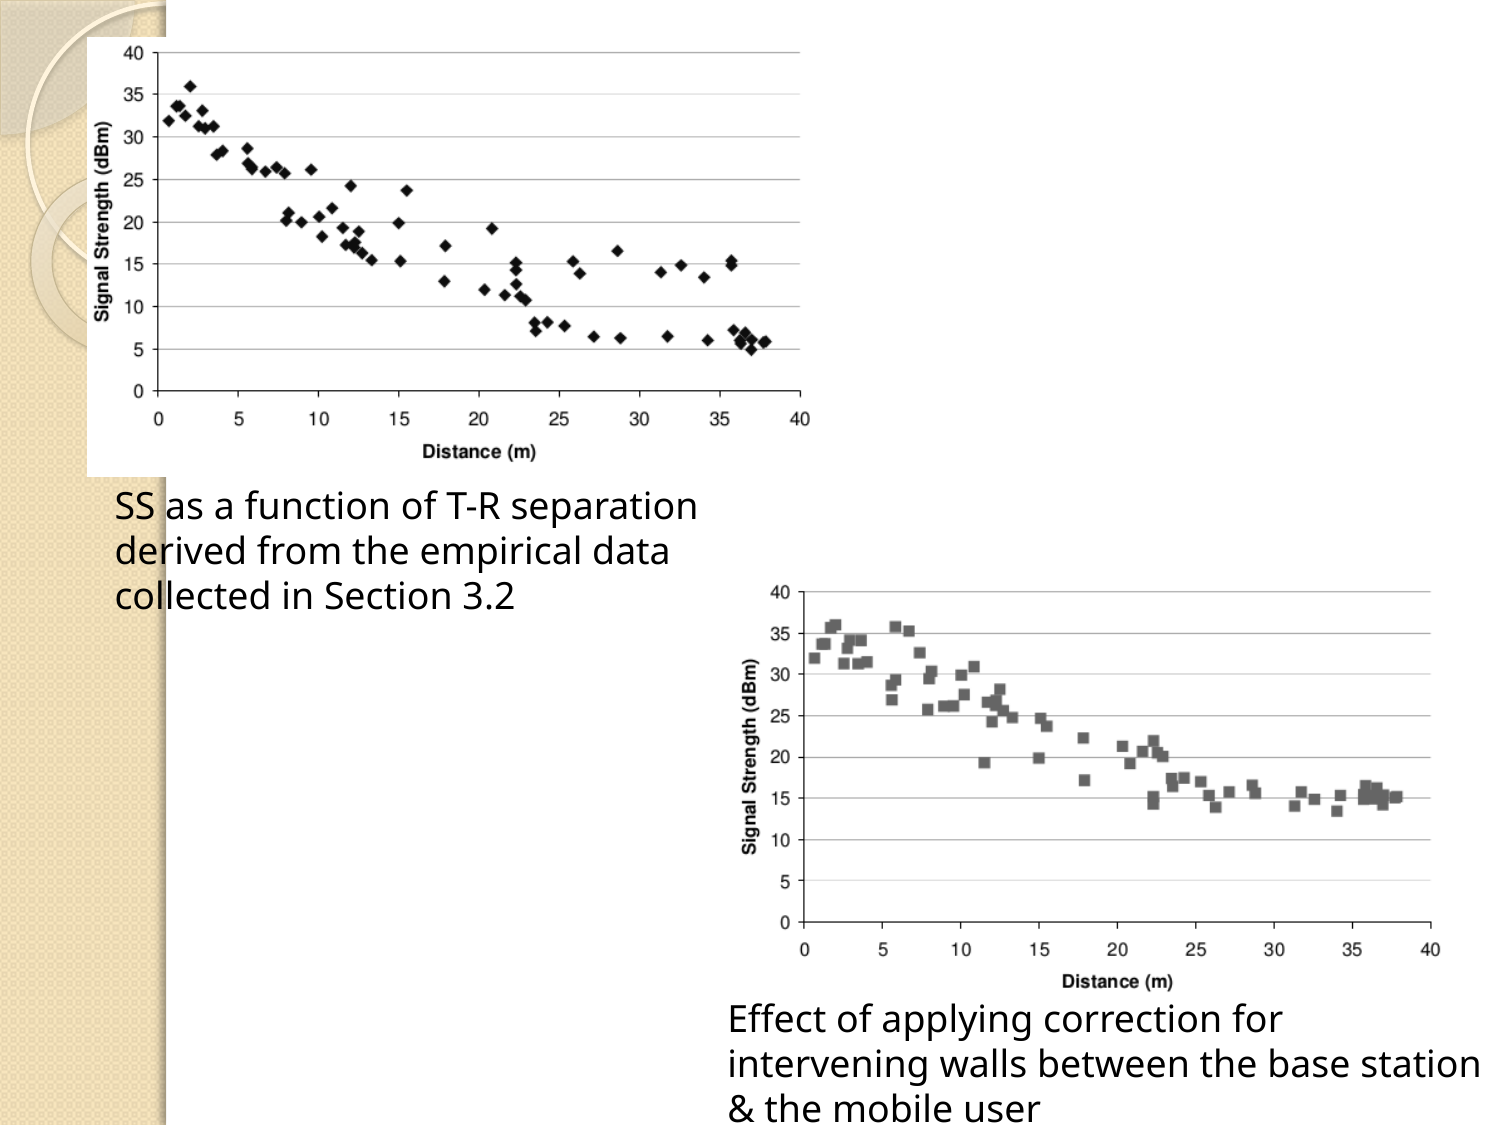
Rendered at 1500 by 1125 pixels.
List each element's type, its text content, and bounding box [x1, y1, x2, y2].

picture [724, 574, 1451, 994]
text_box Effect of applying correction for intervening walls between the base station & the mobile user [712, 987, 1500, 1125]
text_box SS as a function of T-R separation derived from the empirical data collected in Section 3.2 [99, 474, 850, 625]
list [87, 37, 825, 477]
